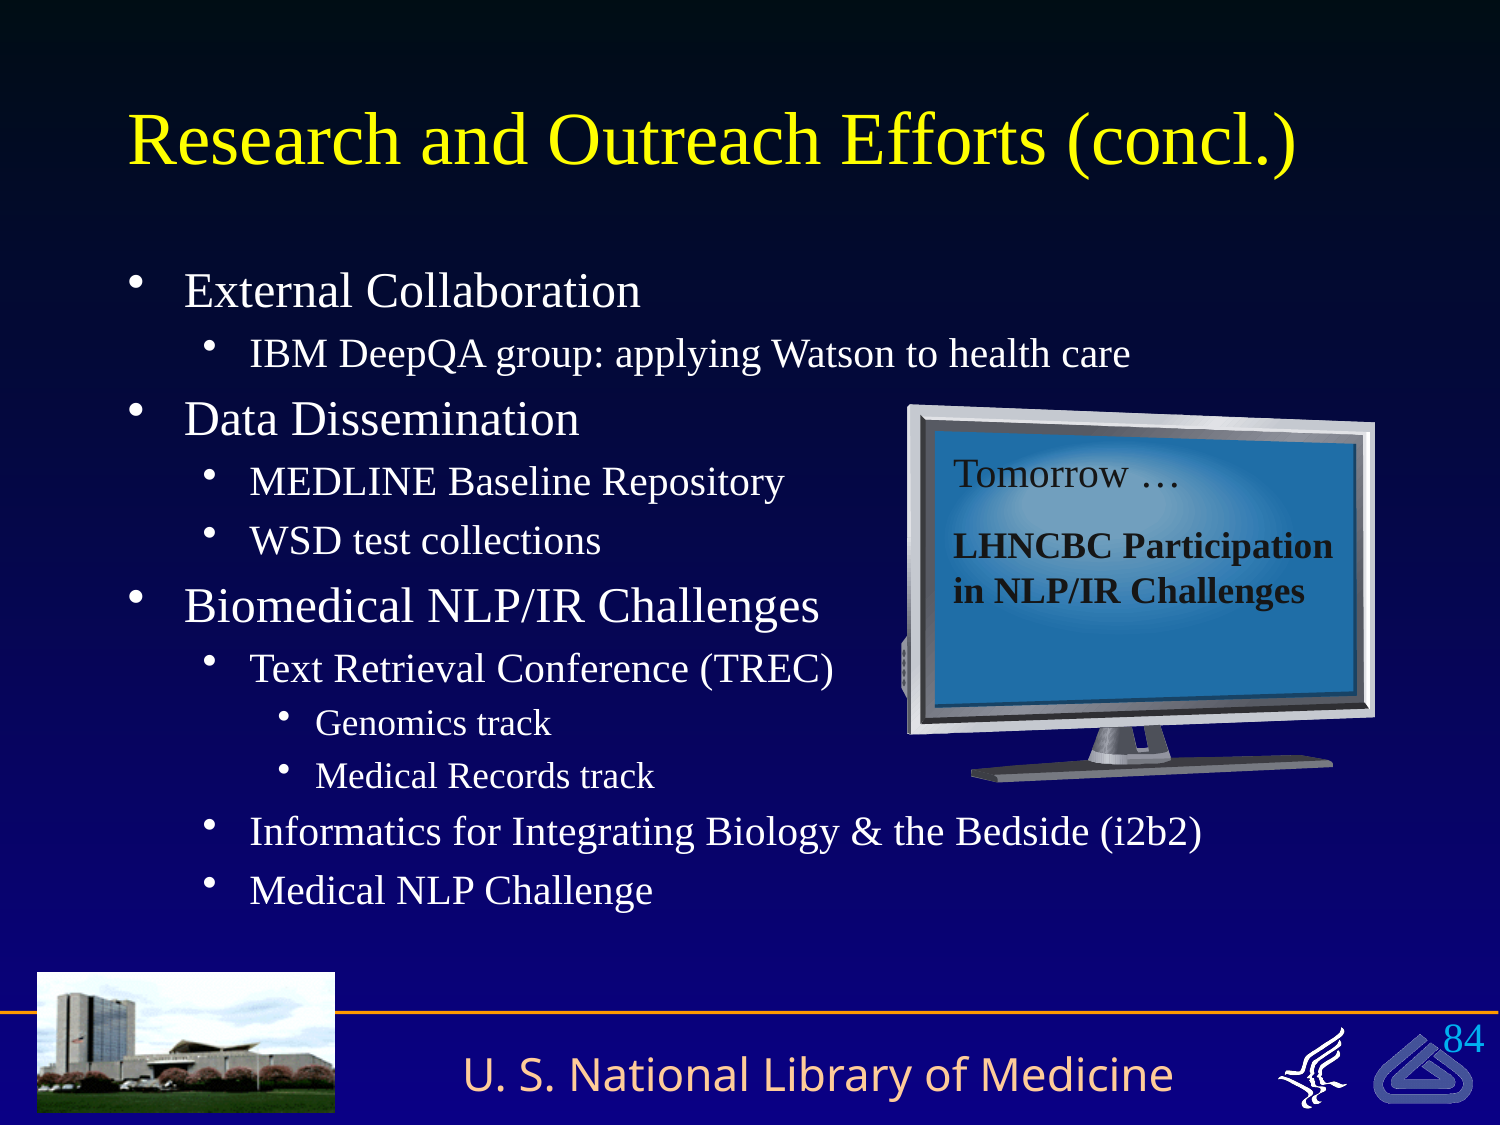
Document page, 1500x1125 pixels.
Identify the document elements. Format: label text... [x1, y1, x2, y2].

slide_number 84 [1149, 1002, 1500, 1082]
title Research and Outreach Efforts (concl.) [112, 75, 1474, 188]
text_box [899, 402, 1377, 785]
picture [1370, 1082, 1477, 1109]
picture [1275, 1082, 1351, 1114]
list External Collaboration IBM DeepQA group: applying Watson to health care Data Dissemination MEDLINE Baseline Repository WSD test collections Biomedical NLP/IR Challenges Text Retrieval Conference (TREC) Genomics track Medical Records track Informatics for Integrating Biology & the Bedside (i2b2) Medical NLP Challenge [112, 249, 1388, 1000]
picture [37, 972, 335, 1113]
